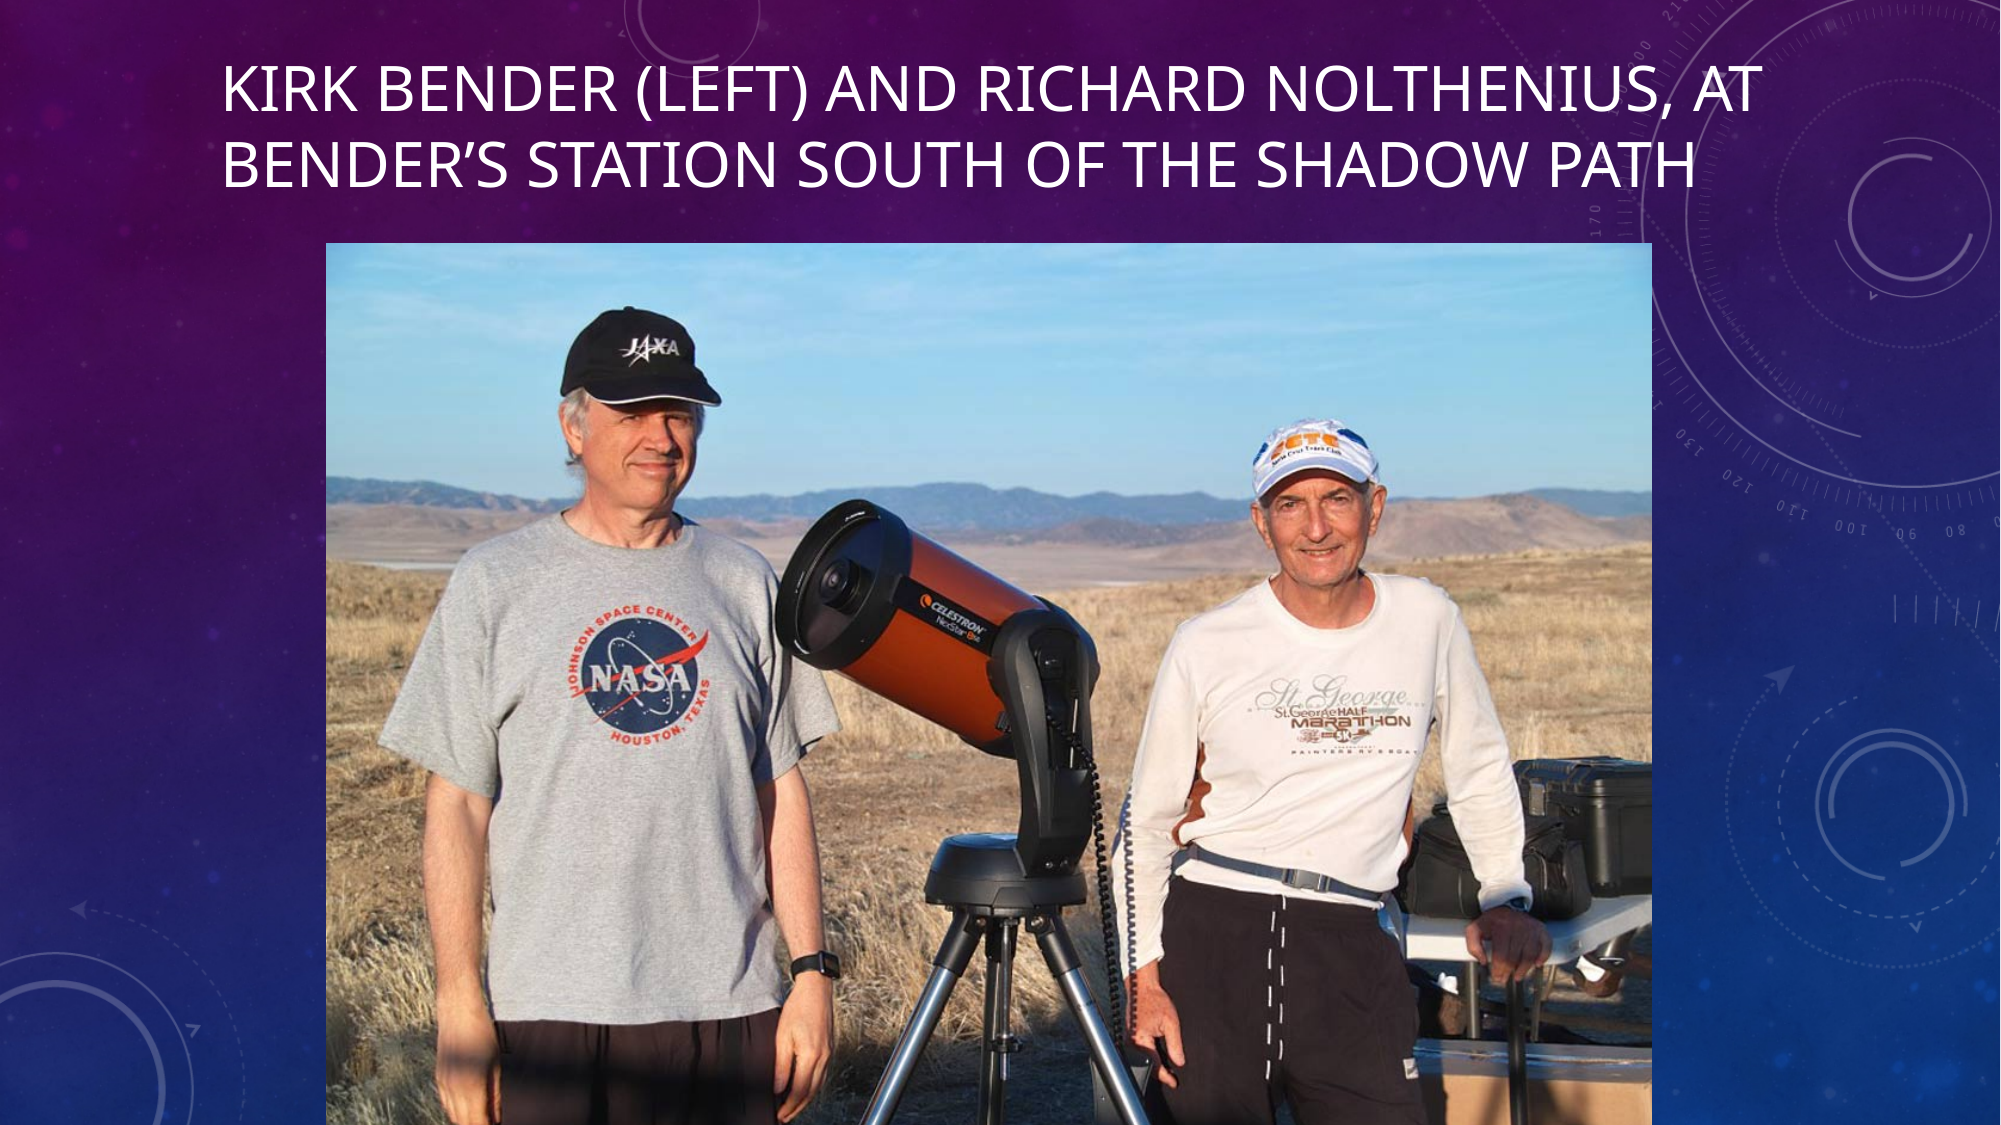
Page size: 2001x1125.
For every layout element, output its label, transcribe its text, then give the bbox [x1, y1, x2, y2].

picture [0, 0, 2001, 1125]
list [325, 243, 1652, 1125]
title Kirk Bender (left) and Richard Nolthenius, at Bender’s station south of the shadow path [205, 4, 1788, 244]
